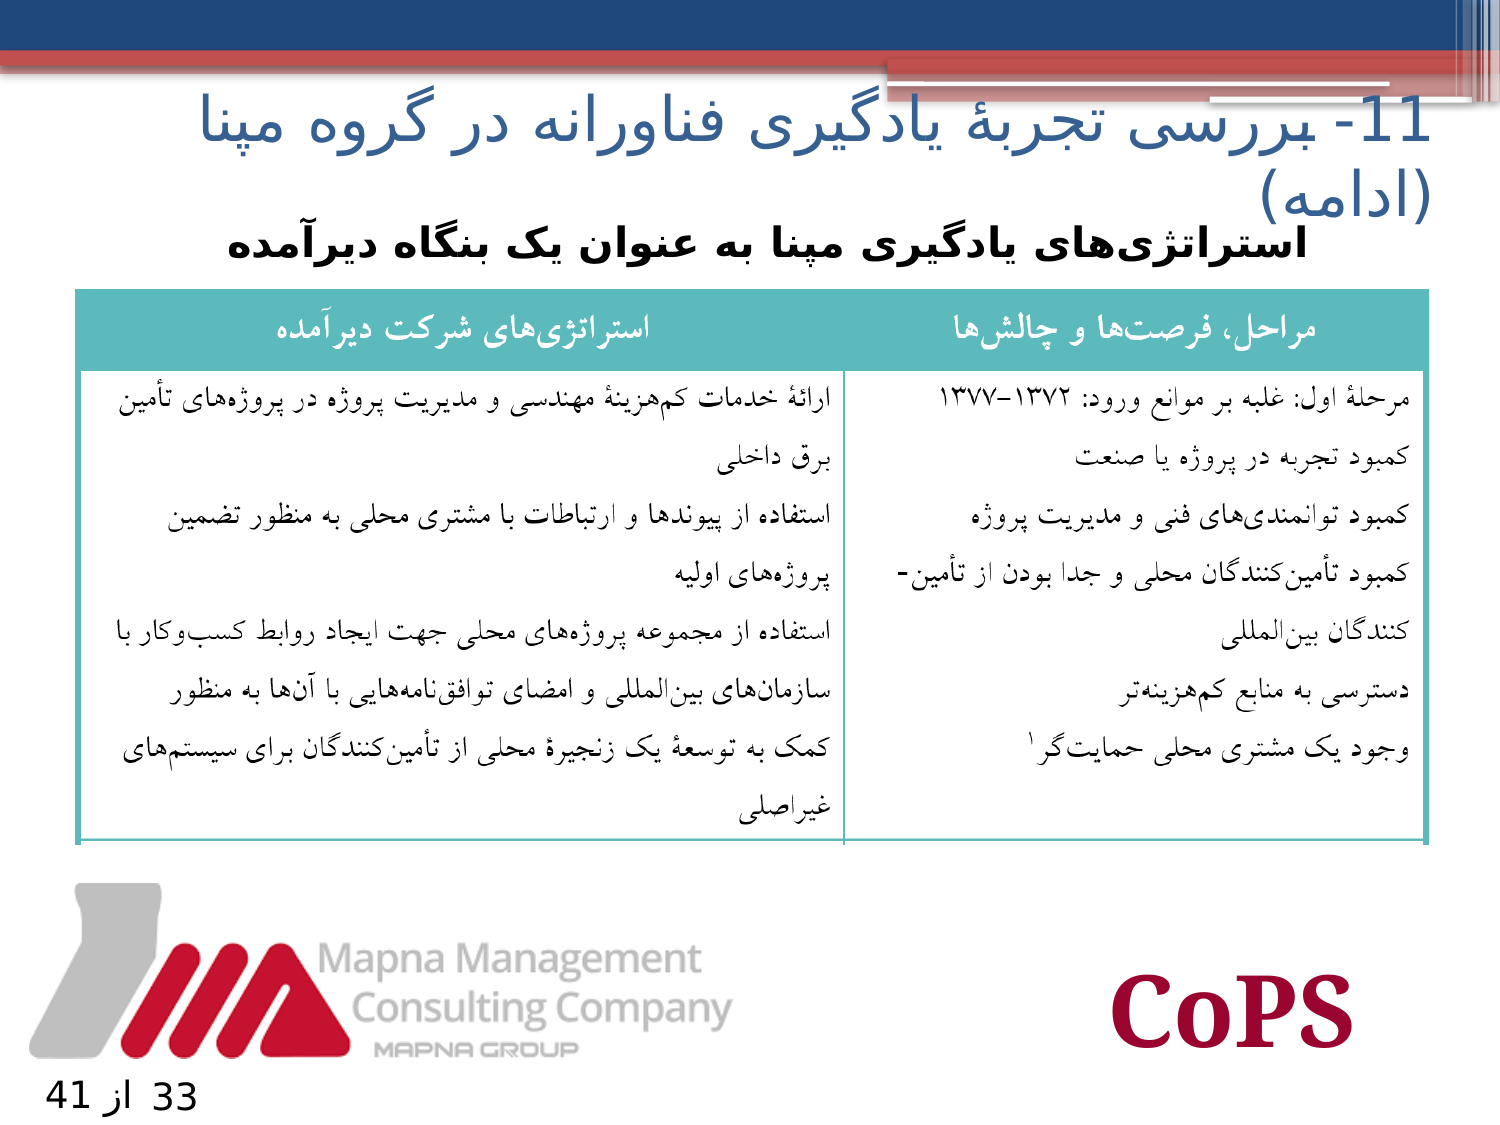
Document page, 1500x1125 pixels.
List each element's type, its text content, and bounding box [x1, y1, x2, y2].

slide_number 33 [148, 1068, 238, 1125]
title 11- بررسی تجربۀ یادگیری فناورانه در گروه مپنا (ادامه) [100, 66, 1451, 242]
picture [29, 883, 733, 1059]
picture [64, 282, 1434, 845]
text_box CoPS [1091, 940, 1373, 1076]
text_box استراتژی‌های یادگیری مپنا به عنوان یک بنگاه دیرآمده [123, 208, 1412, 273]
footer از 41 [0, 1064, 148, 1125]
